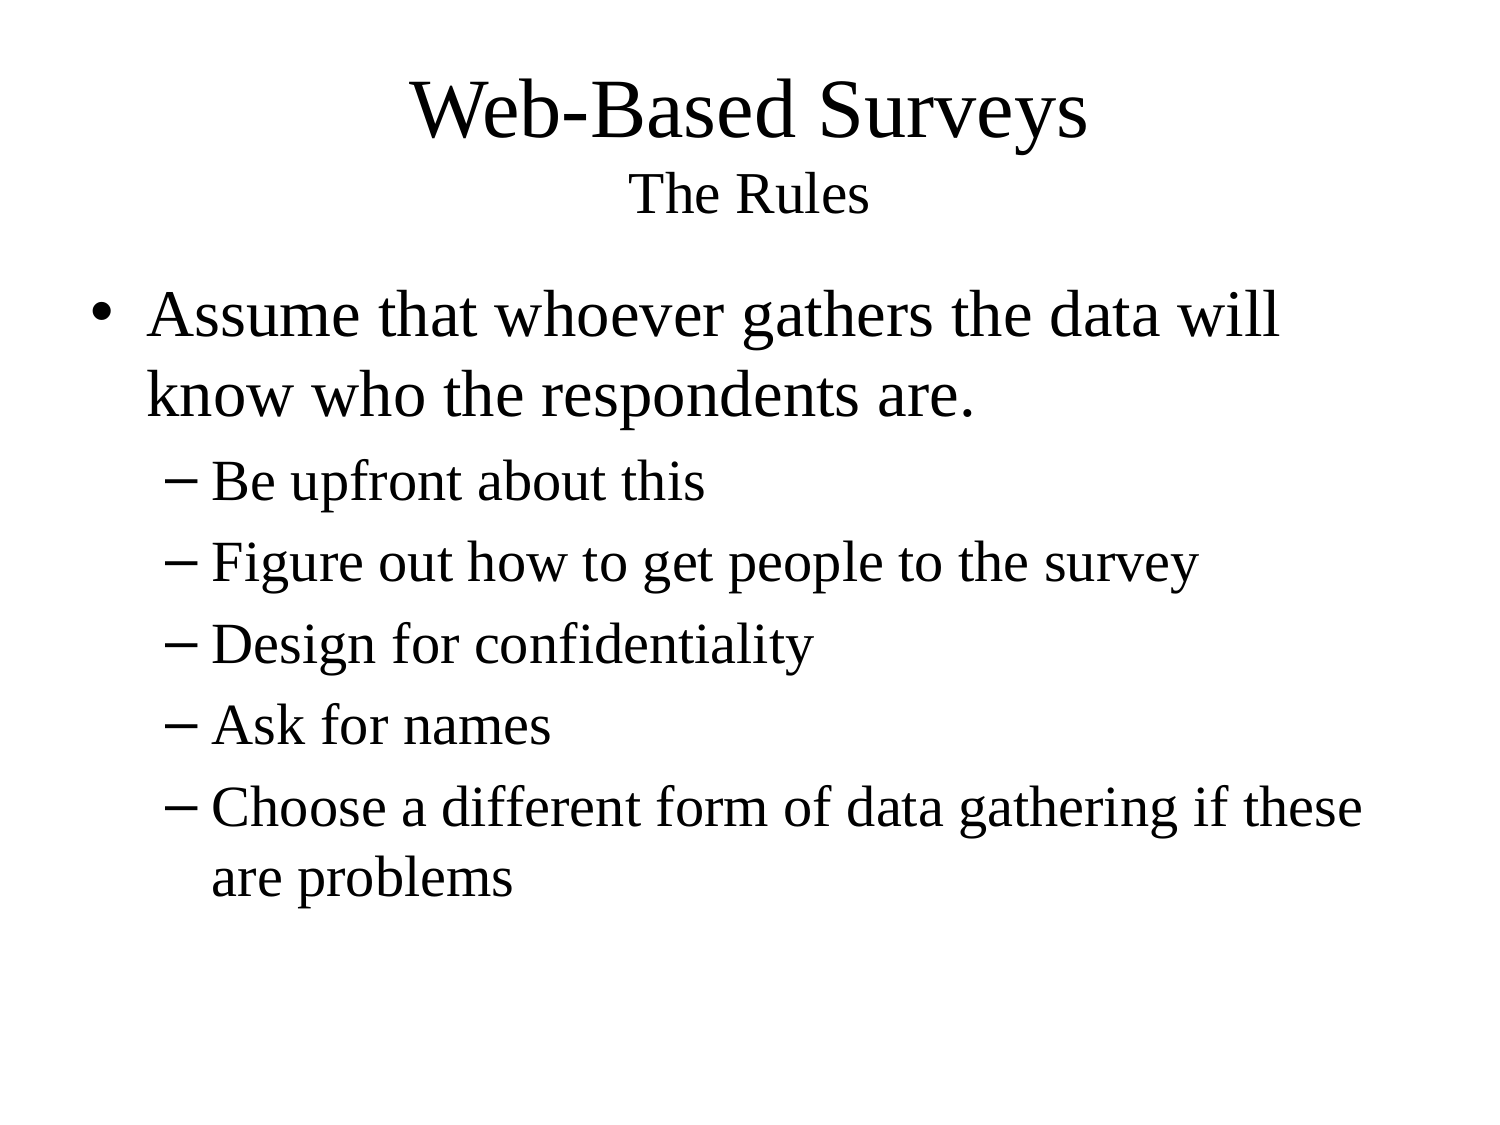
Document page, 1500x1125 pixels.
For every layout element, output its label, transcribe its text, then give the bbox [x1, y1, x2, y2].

title Web-Based Surveys The Rules [75, 45, 1425, 233]
list Assume that whoever gathers the data will know who the respondents are. Be upfront about this Figure out how to get people to the survey Design for confidentiality Ask for names Choose a different form of data gathering if these are problems [75, 262, 1425, 1005]
